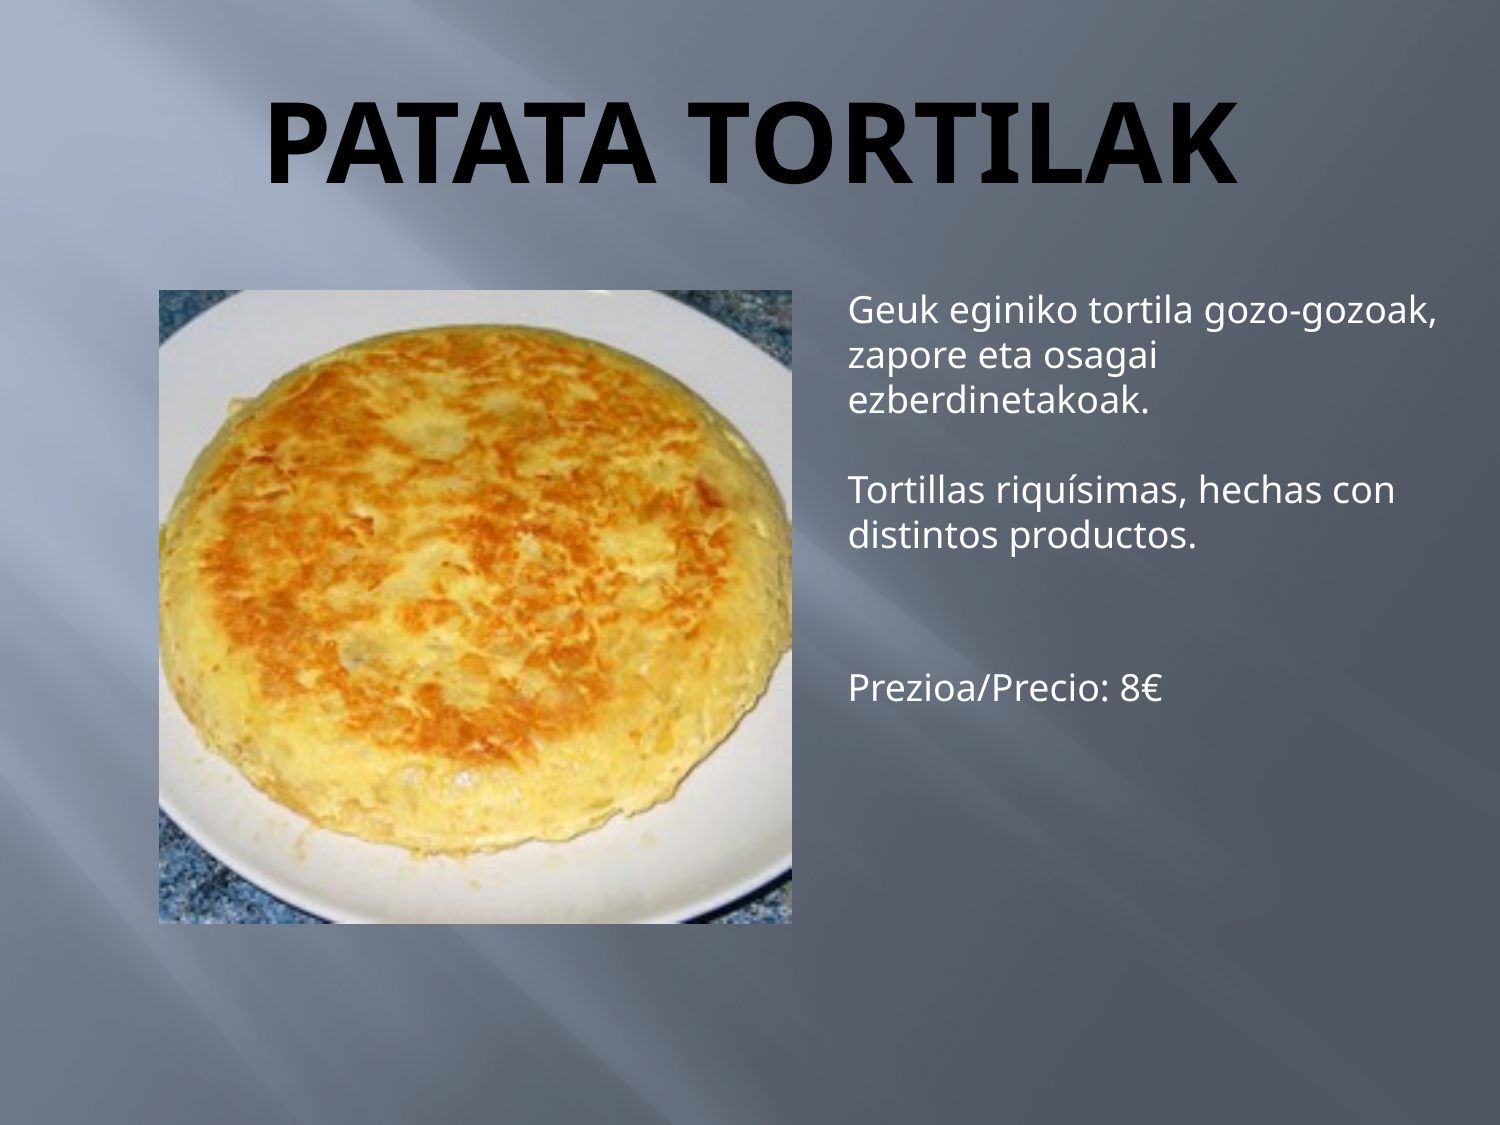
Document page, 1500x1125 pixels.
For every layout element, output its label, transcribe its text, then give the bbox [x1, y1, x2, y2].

text_box Geuk eginiko tortila gozo-gozoak, zapore eta osagai ezberdinetakoak. Tortillas riquísimas, hechas con distintos productos. [832, 278, 1459, 564]
title PATATA TORTILAK [75, 45, 1425, 233]
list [159, 290, 793, 924]
text_box Prezioa/Precio: 8€ [835, 656, 1471, 717]
